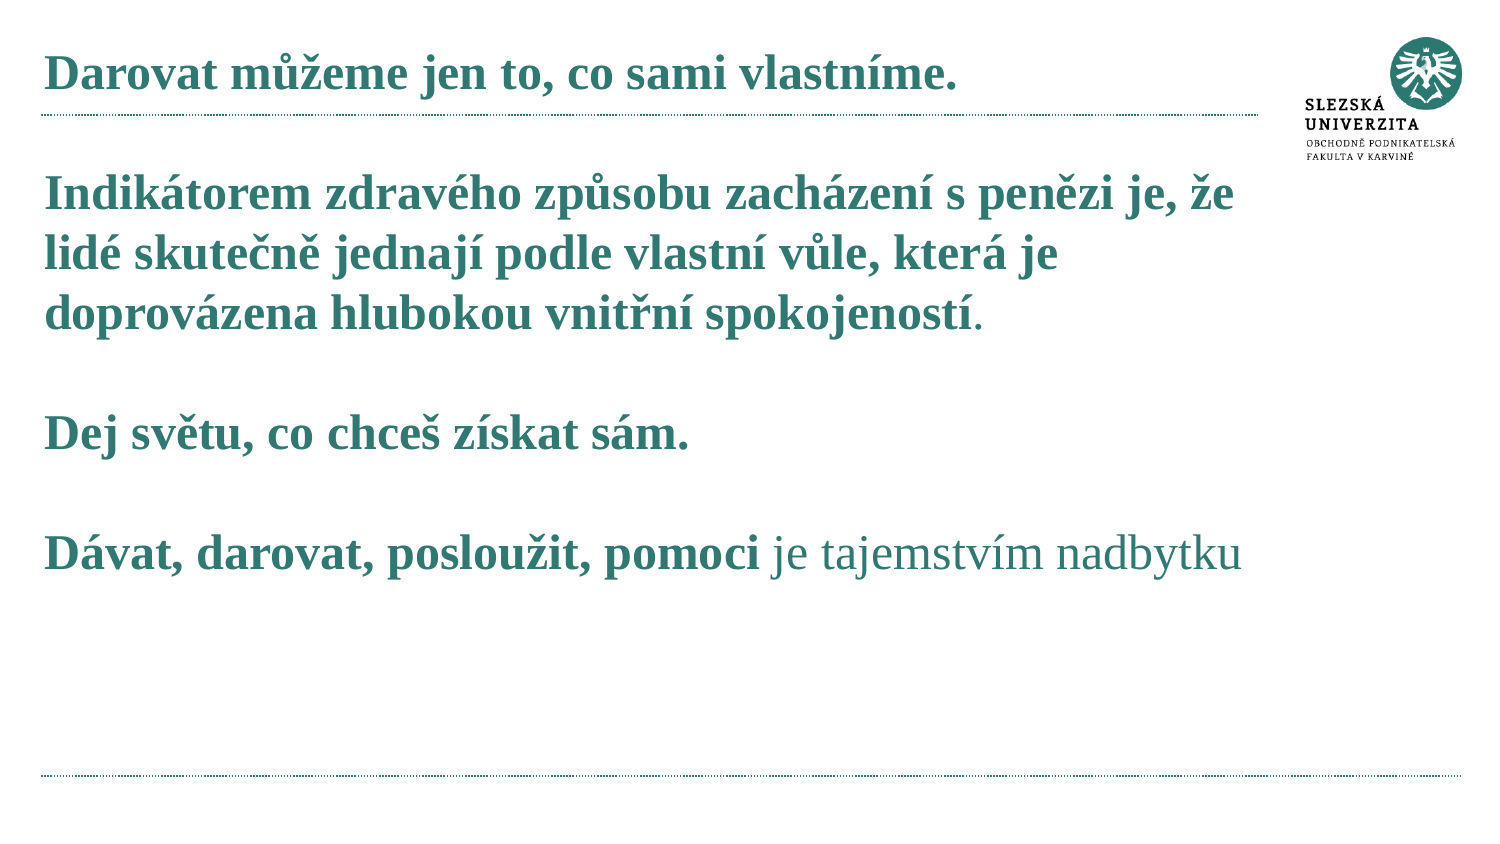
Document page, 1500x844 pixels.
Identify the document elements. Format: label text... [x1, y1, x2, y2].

title Darovat můžeme jen to, co sami vlastníme. Indikátorem zdravého způsobu za­cházení s penězi je, že lidé skutečně jednají podle vlastní vůle, která je doprovázena hlubokou vnitřní spokojeností. Dej světu, co chceš získat sám. Dávat, darovat, posloužit, pomoci je tajemstvím nadbytku [29, 32, 1282, 844]
picture [1305, 37, 1462, 160]
